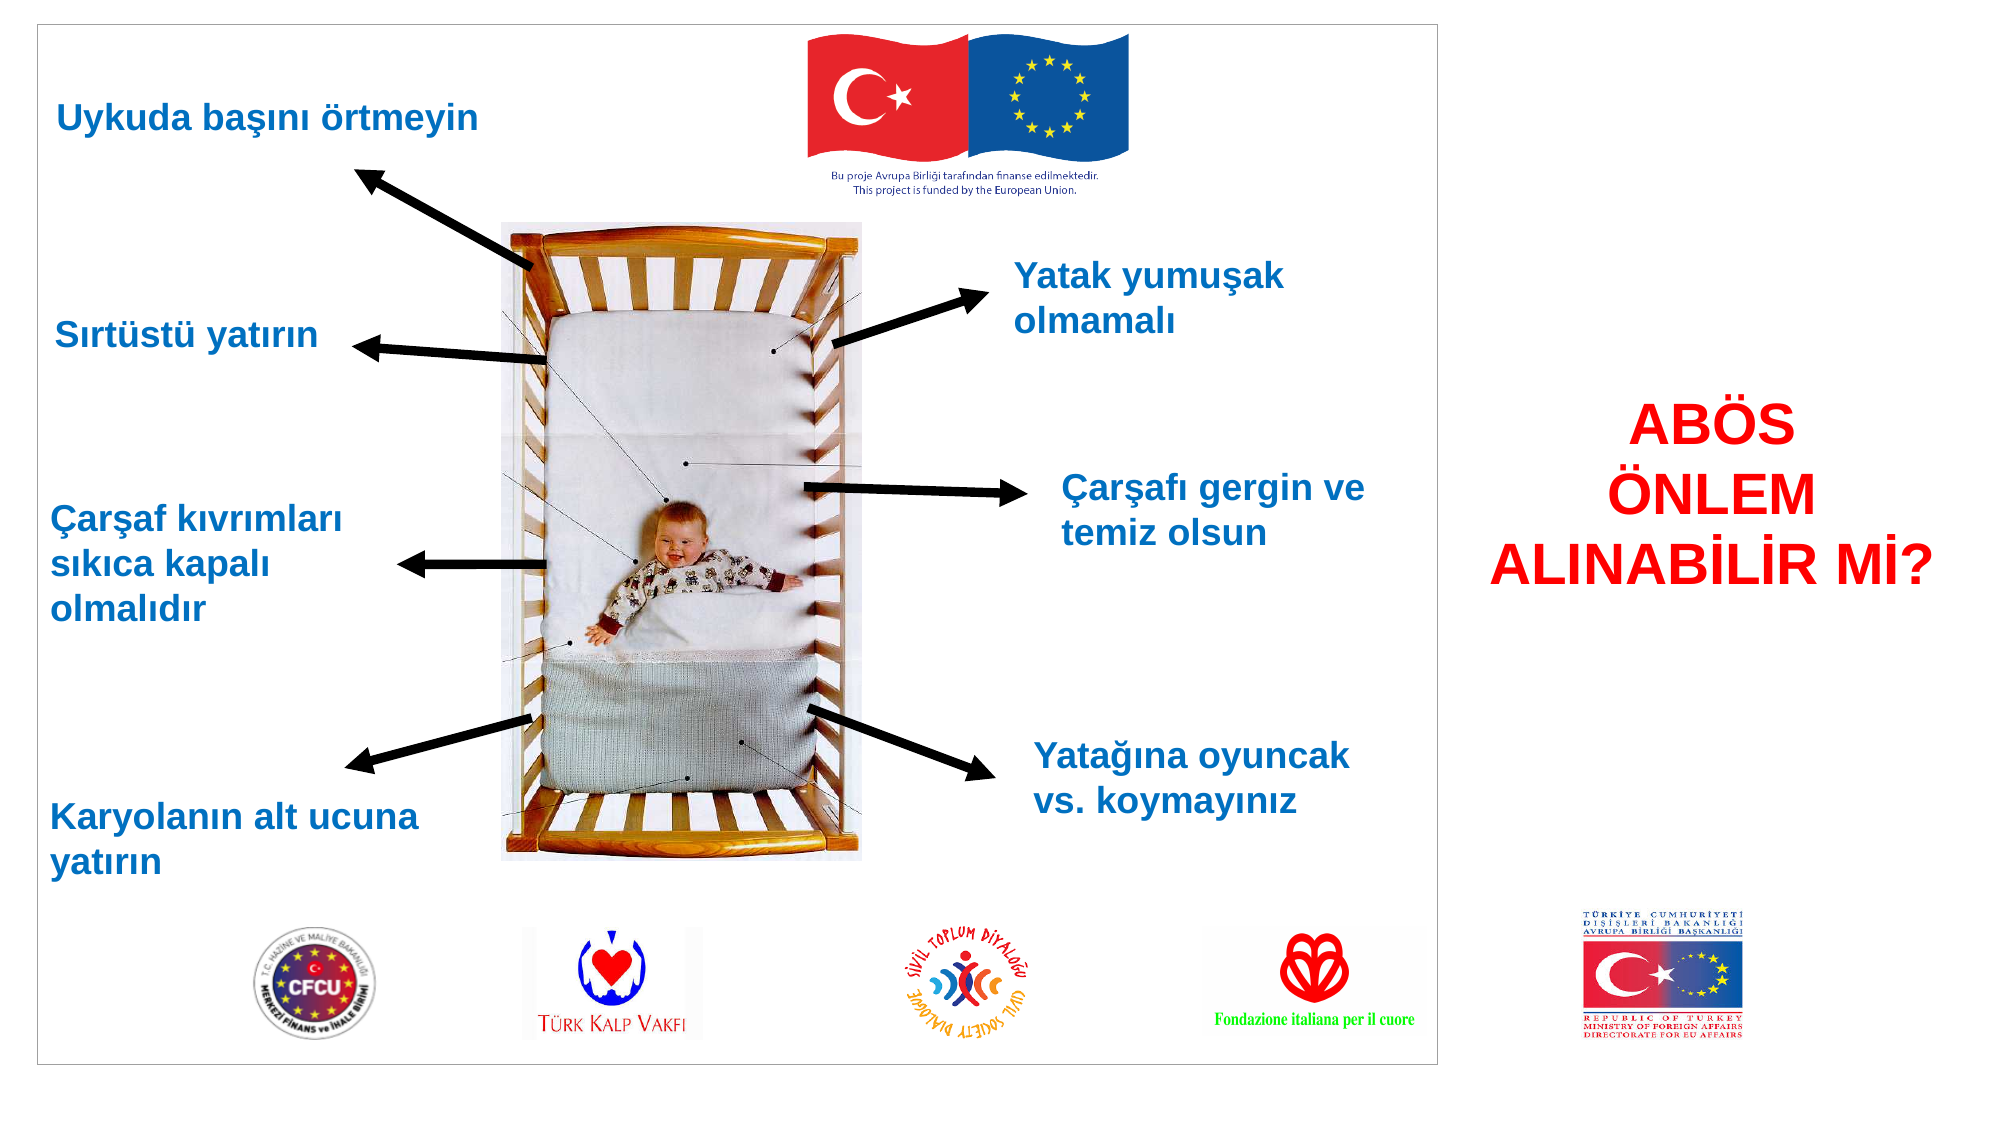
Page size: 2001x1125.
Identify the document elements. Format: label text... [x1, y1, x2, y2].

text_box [35, 24, 1438, 1065]
text_box ABÖS ÖNLEM ALINABİLİR Mİ? [1460, 378, 1965, 688]
picture [501, 222, 862, 861]
picture [1581, 908, 1744, 1040]
